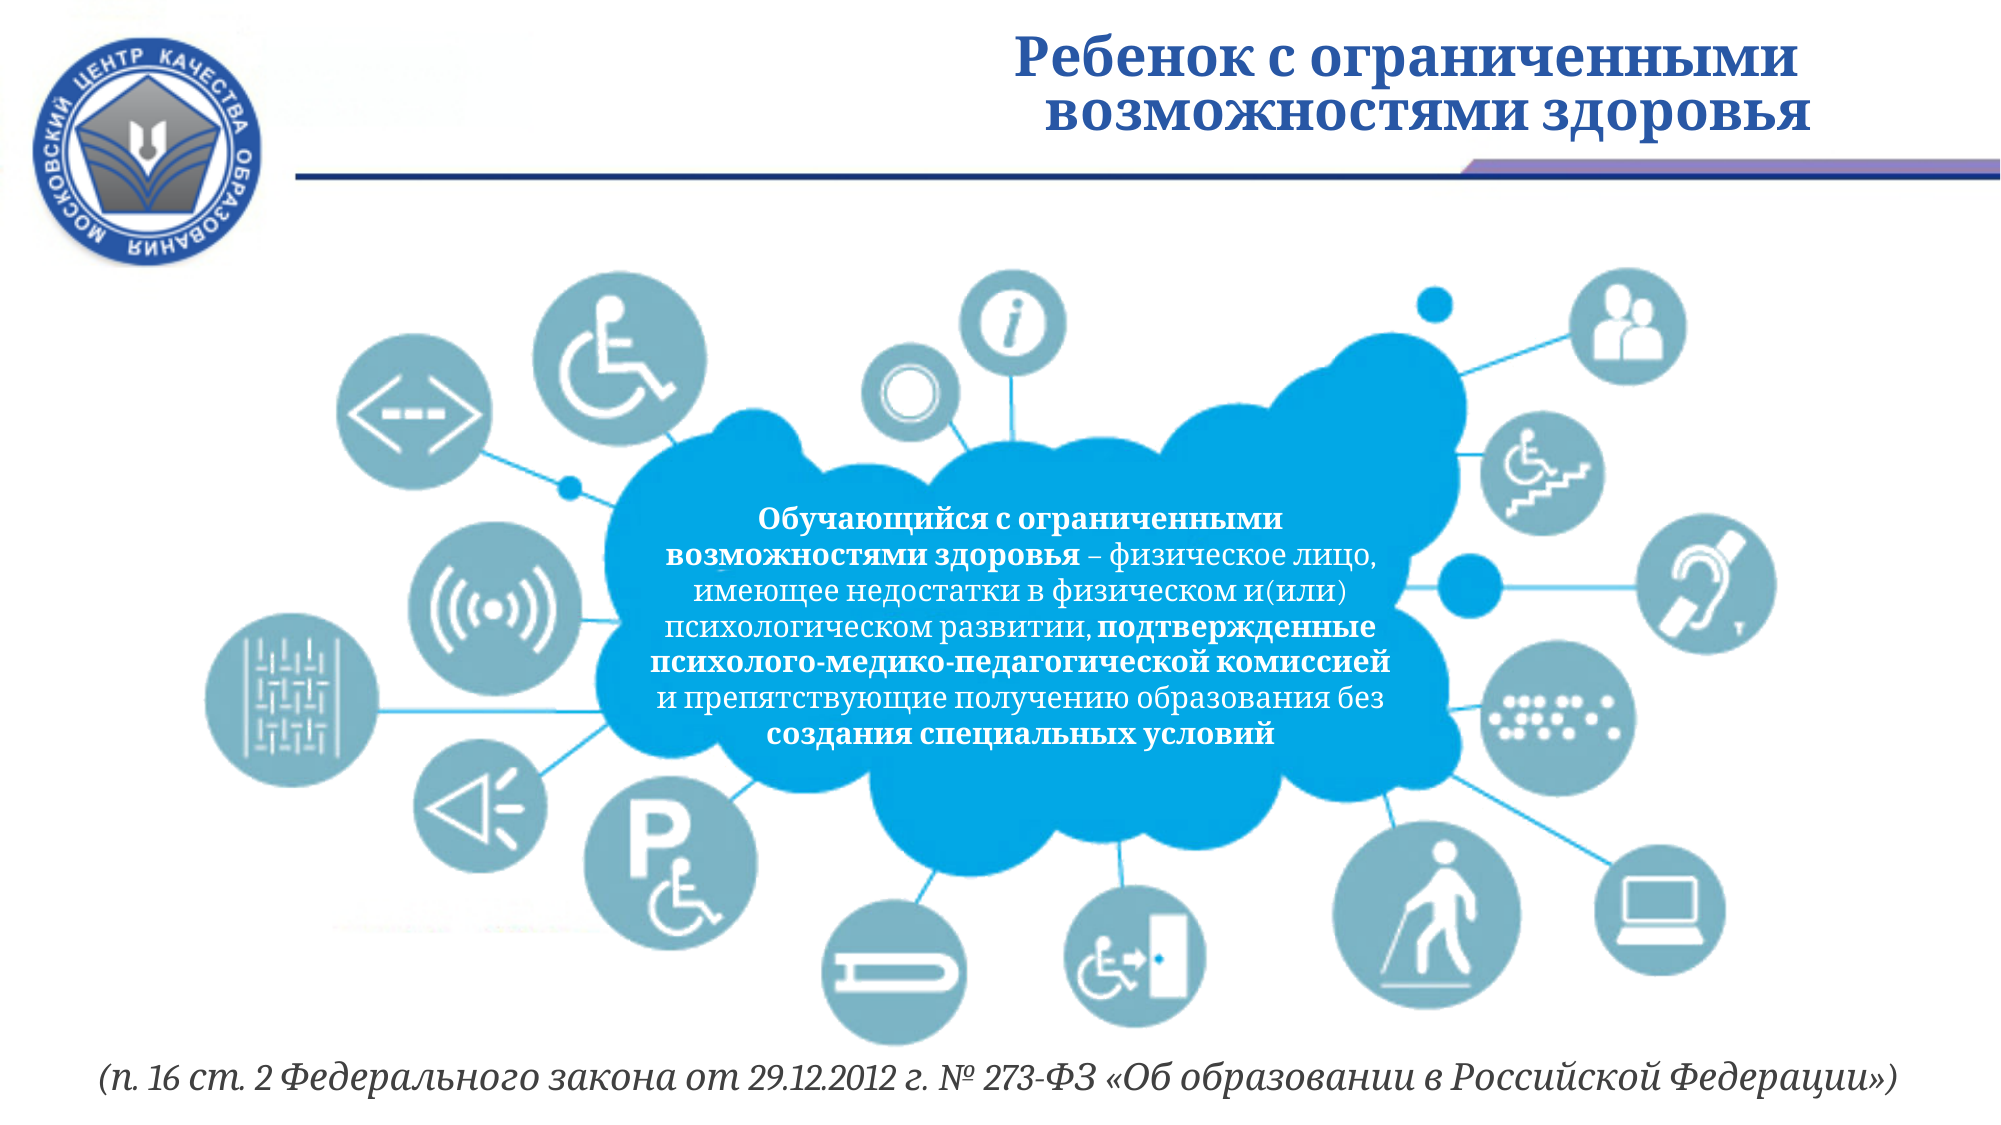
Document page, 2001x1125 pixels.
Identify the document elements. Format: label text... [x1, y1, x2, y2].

title Ребенок с ограниченными возможностями здоровья [523, 26, 1827, 153]
picture [0, 0, 2001, 1125]
list (п. 16 ст. 2 Федерального закона от 29.12.2012 г. № 273-ФЗ «Об образовании в Российской Федерации») [31, 1050, 1966, 1101]
